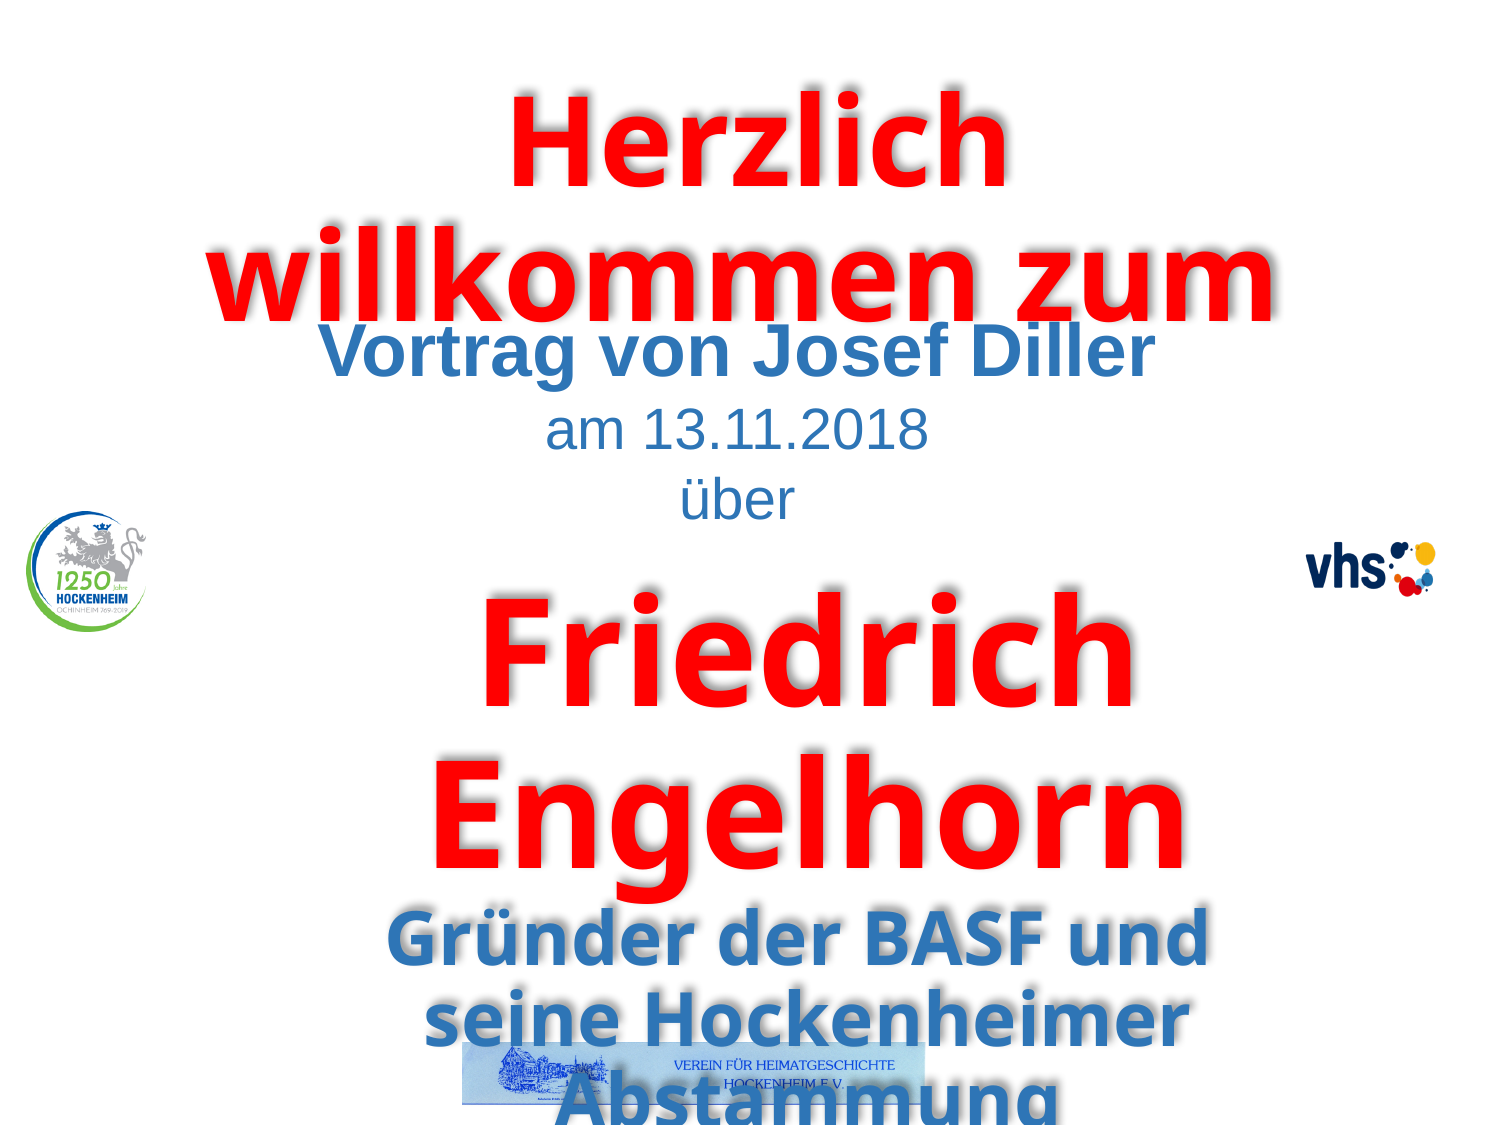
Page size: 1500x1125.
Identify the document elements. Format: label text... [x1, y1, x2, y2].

text_box Herzlich willkommen zum [108, 71, 1410, 430]
picture [26, 511, 146, 632]
picture [462, 1042, 926, 1107]
subtitle Vortrag von Josef Diller am 13.11.2018 über [174, 432, 1300, 550]
picture [1280, 516, 1448, 569]
title Friedrich Engelhorn Gründer der BASF und seine Hockenheimer Abstammung [157, 569, 1459, 928]
